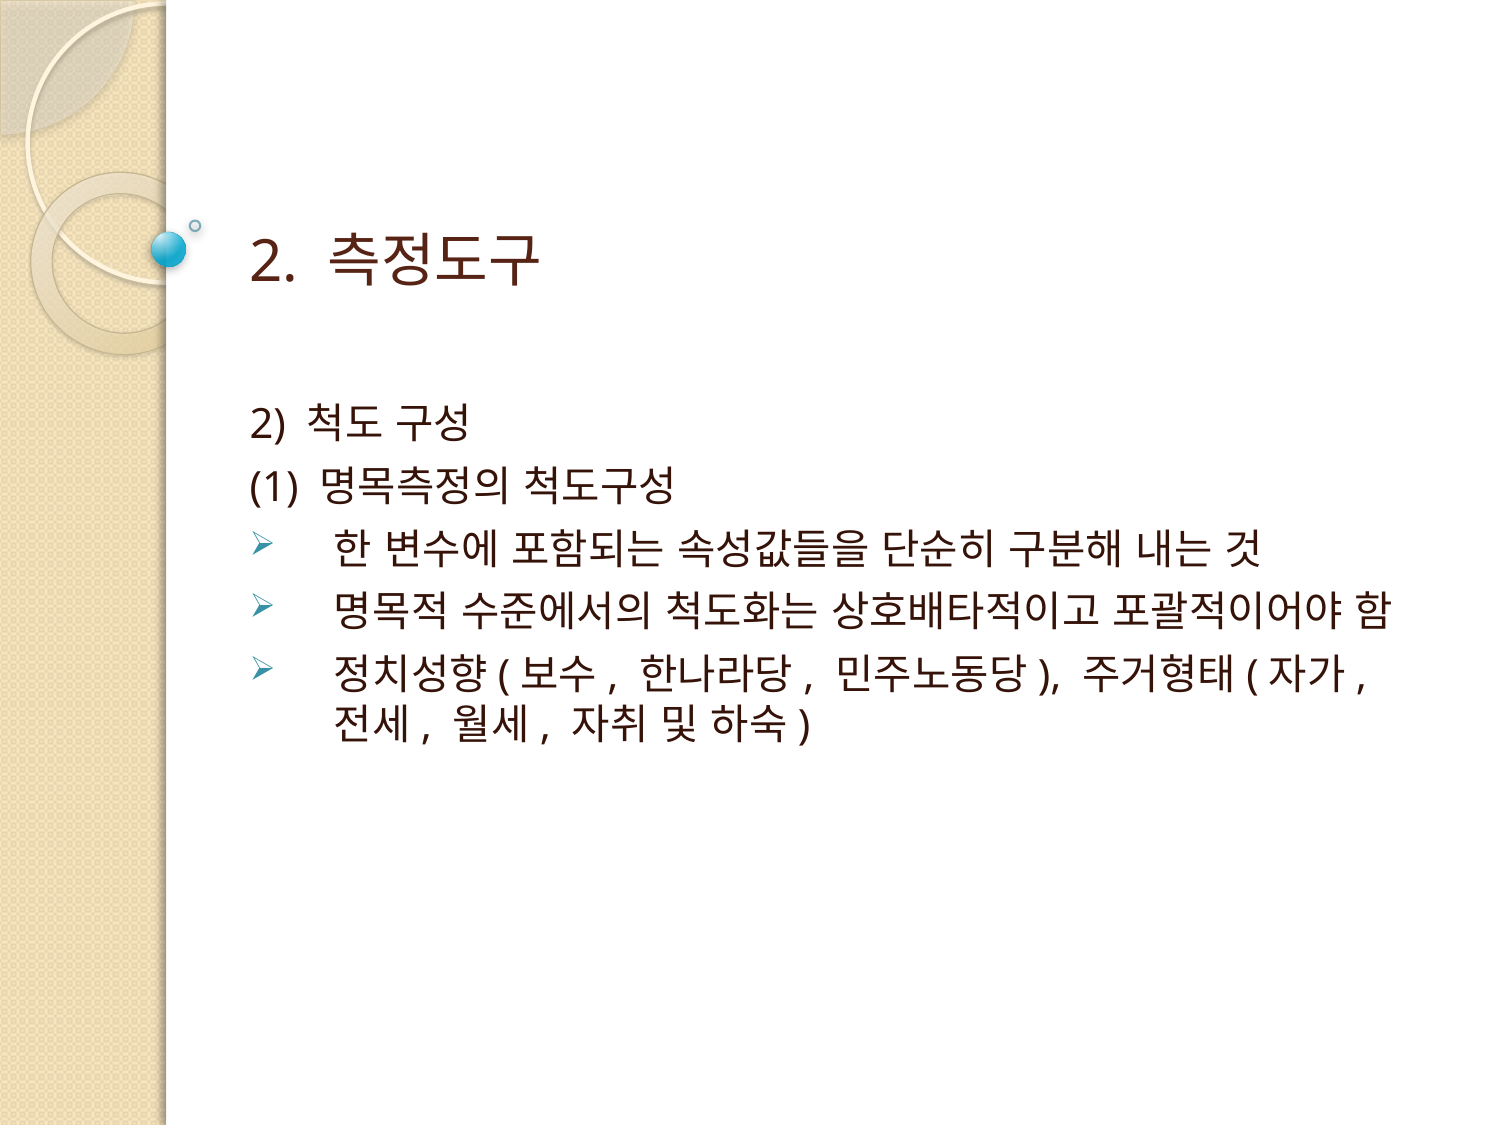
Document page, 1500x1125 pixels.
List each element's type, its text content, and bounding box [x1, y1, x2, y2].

title 2. 측정도구 [234, 59, 1450, 301]
subtitle 2) 척도 구성 (1) 명목측정의 척도구성 한 변수에 포함되는 속성값들을 단순히 구분해 내는 것 명목적 수준에서의 척도화는 상호배타적이고 포괄적이어야 함 정치성향(보수, 한나라당, 민주노동당), 주거형태(자가, 전세, 월세, 자취 및 하숙) [230, 397, 1446, 1027]
